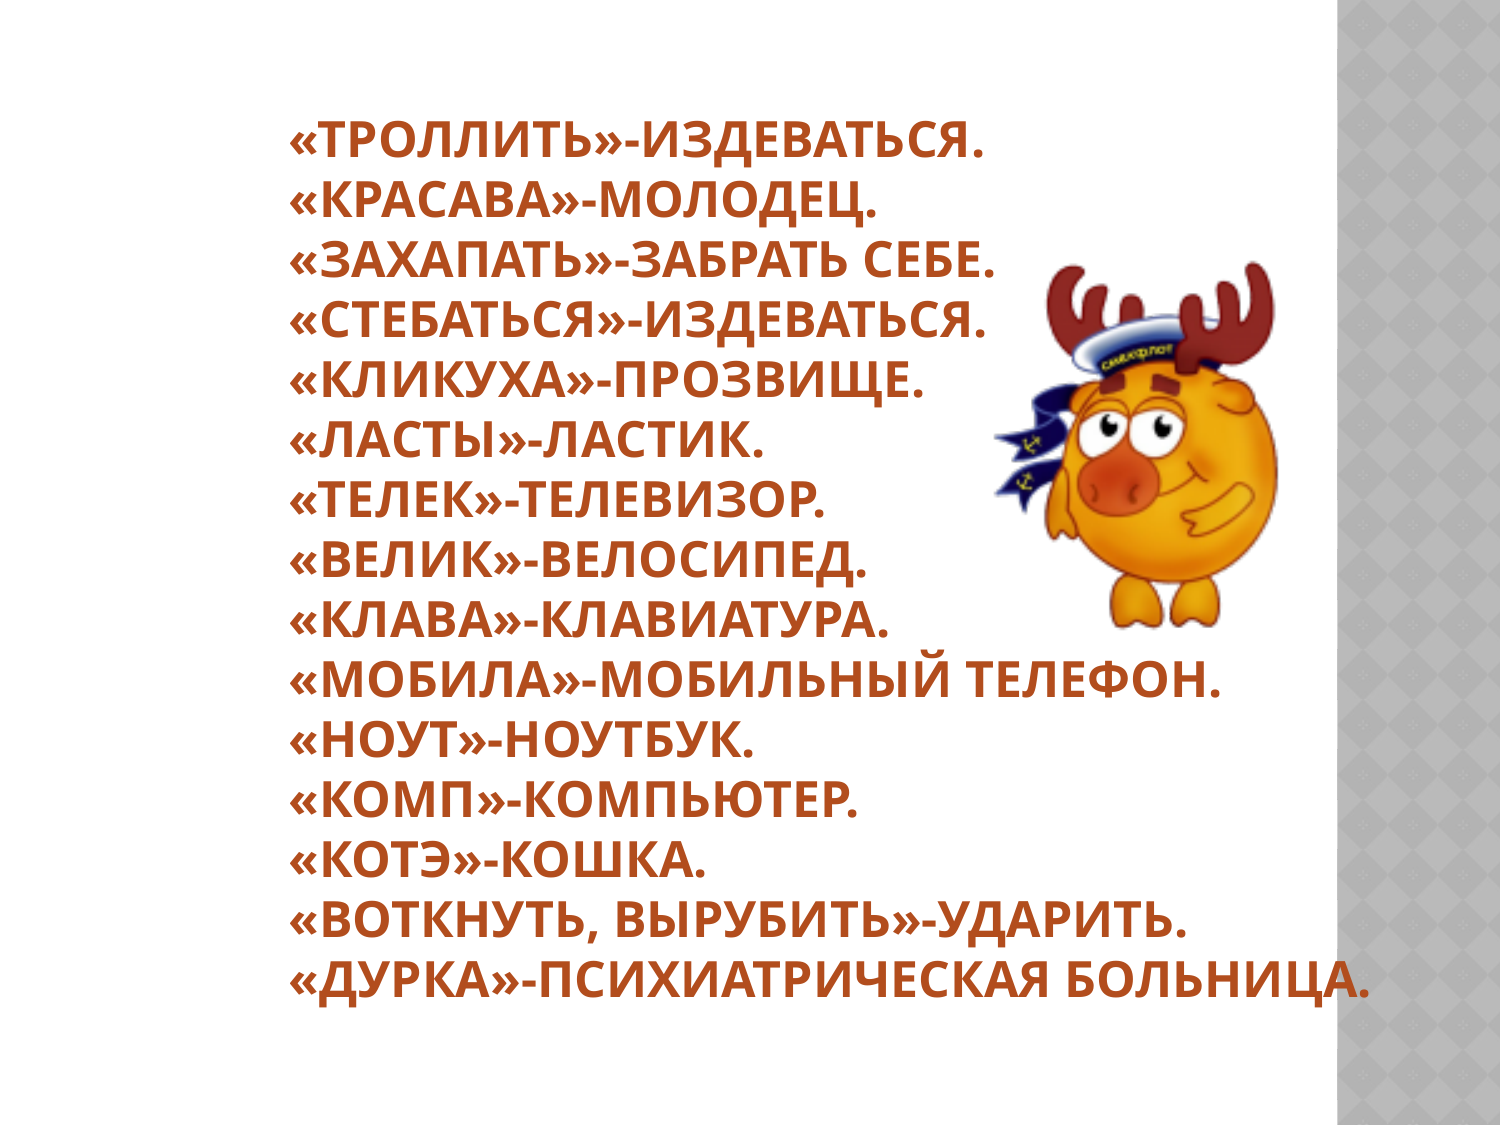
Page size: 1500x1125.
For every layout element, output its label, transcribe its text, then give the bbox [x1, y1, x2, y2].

picture [960, 257, 1337, 634]
title «троллить»-издеваться. «красава»-молодец. «захапать»-забрать себе. «стебаться»-издеваться. «кликуха»-прозвище. «ласты»-ластик. «телек»-телевизор. «велик»-велосипед. «клава»-клавиатура. «мобила»-мобильный телефон. «ноут»-ноутбук. «комп»-компьютер. «котэ»-кошка. «воткнуть, вырубить»-ударить. «дурка»-психиатрическая больница. [281, 0, 1500, 1008]
